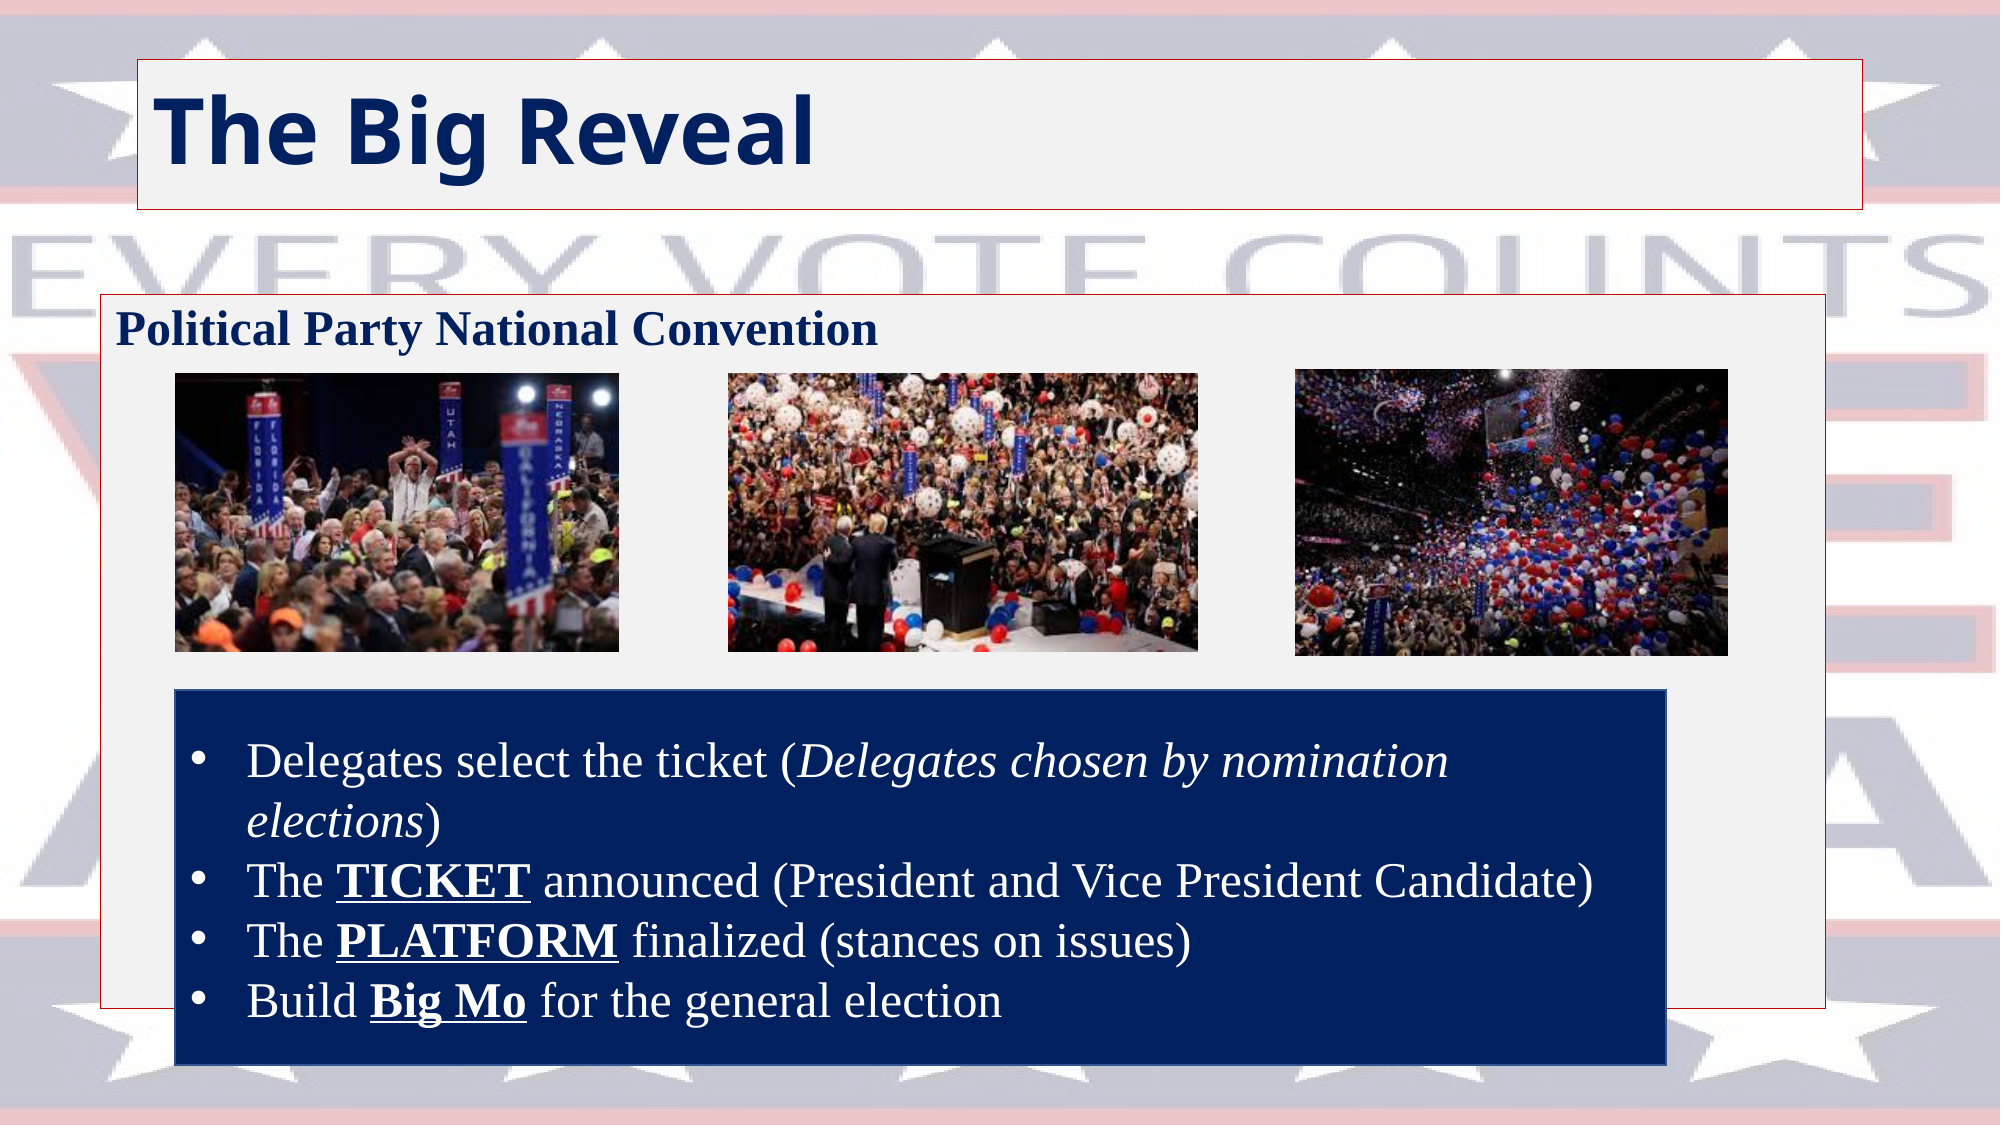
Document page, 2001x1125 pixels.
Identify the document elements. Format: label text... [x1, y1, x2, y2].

picture [1295, 369, 1728, 656]
title The Big Reveal [137, 59, 1863, 210]
list Political Party National Convention [100, 294, 1826, 1009]
picture [728, 373, 1198, 652]
picture [175, 373, 619, 652]
text_box Delegates select the ticket (Delegates chosen by nomination elections) The TICKET announced (President and Vice President Candidate) The PLATFORM finalized (stances on issues) Build Big Mo for the general election [174, 689, 1667, 1066]
